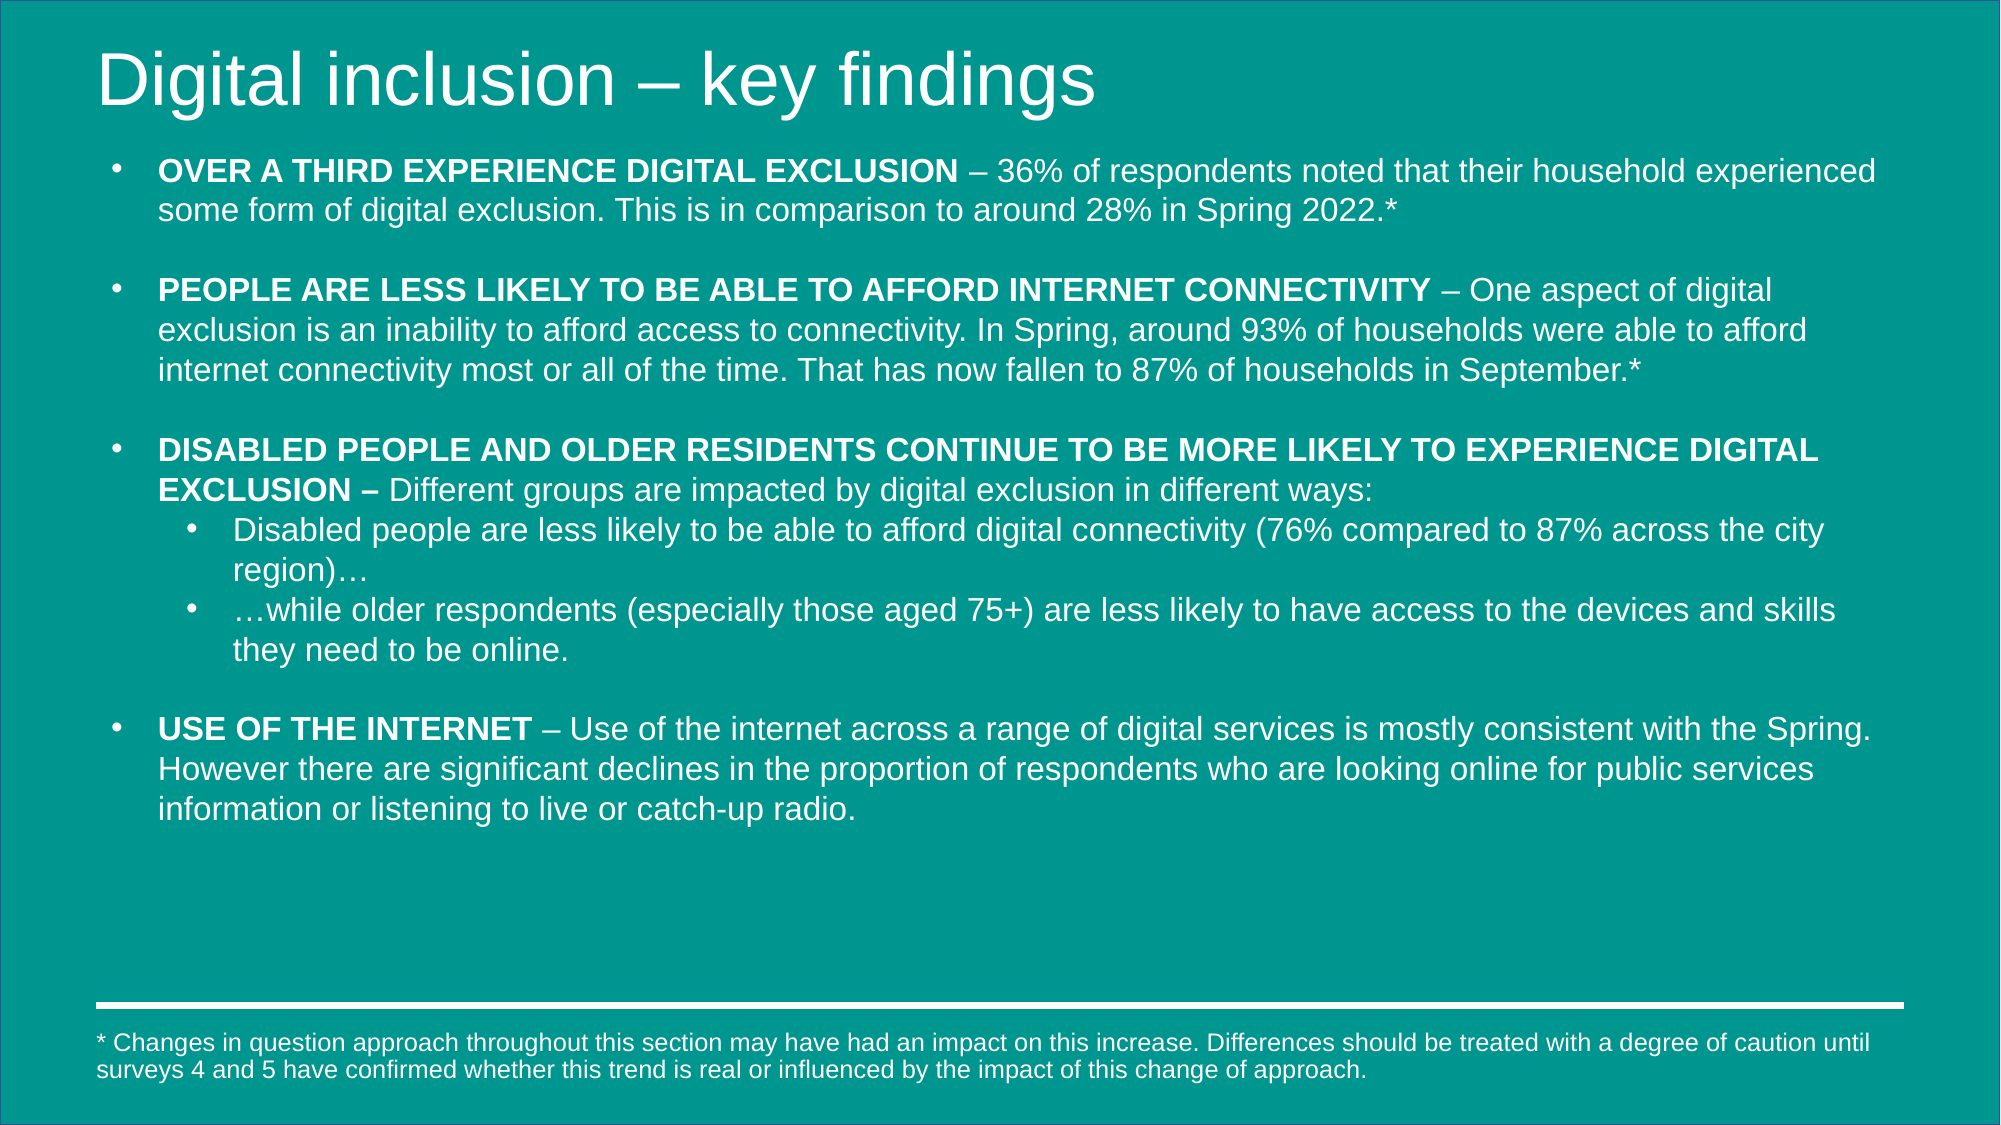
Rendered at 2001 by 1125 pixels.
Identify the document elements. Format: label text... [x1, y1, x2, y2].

text_box OVER A THIRD EXPERIENCE DIGITAL EXCLUSION – 36% of respondents noted that their household experienced some form of digital exclusion. This is in comparison to around 28% in Spring 2022.* PEOPLE ARE LESS LIKELY TO BE ABLE TO AFFORD INTERNET CONNECTIVITY – One aspect of digital exclusion is an inability to afford access to connectivity. In Spring, around 93% of households were able to afford internet connectivity most or all of the time. That has now fallen to 87% of households in September.* DISABLED PEOPLE AND OLDER RESIDENTS CONTINUE TO BE MORE LIKELY TO EXPERIENCE DIGITAL EXCLUSION – Different groups are impacted by digital exclusion in different ways: Disabled people are less likely to be able to afford digital connectivity (76% compared to 87% across the city region)… …while older respondents (especially those aged 75+) are less likely to have access to the devices and skills they need to be online. USE OF THE INTERNET – Use of the internet across a range of digital services is mostly consistent with the Spring. However there are significant declines in the proportion of respondents who are looking online for public services information or listening to live or catch-up radio. [96, 141, 1904, 1000]
list * Changes in question approach throughout this section may have had an impact on this increase. Differences should be treated with a degree of caution until surveys 4 and 5 have confirmed whether this trend is real or influenced by the impact of this change of approach. [96, 1029, 1904, 1093]
title Digital inclusion – key findings [96, 40, 1822, 141]
